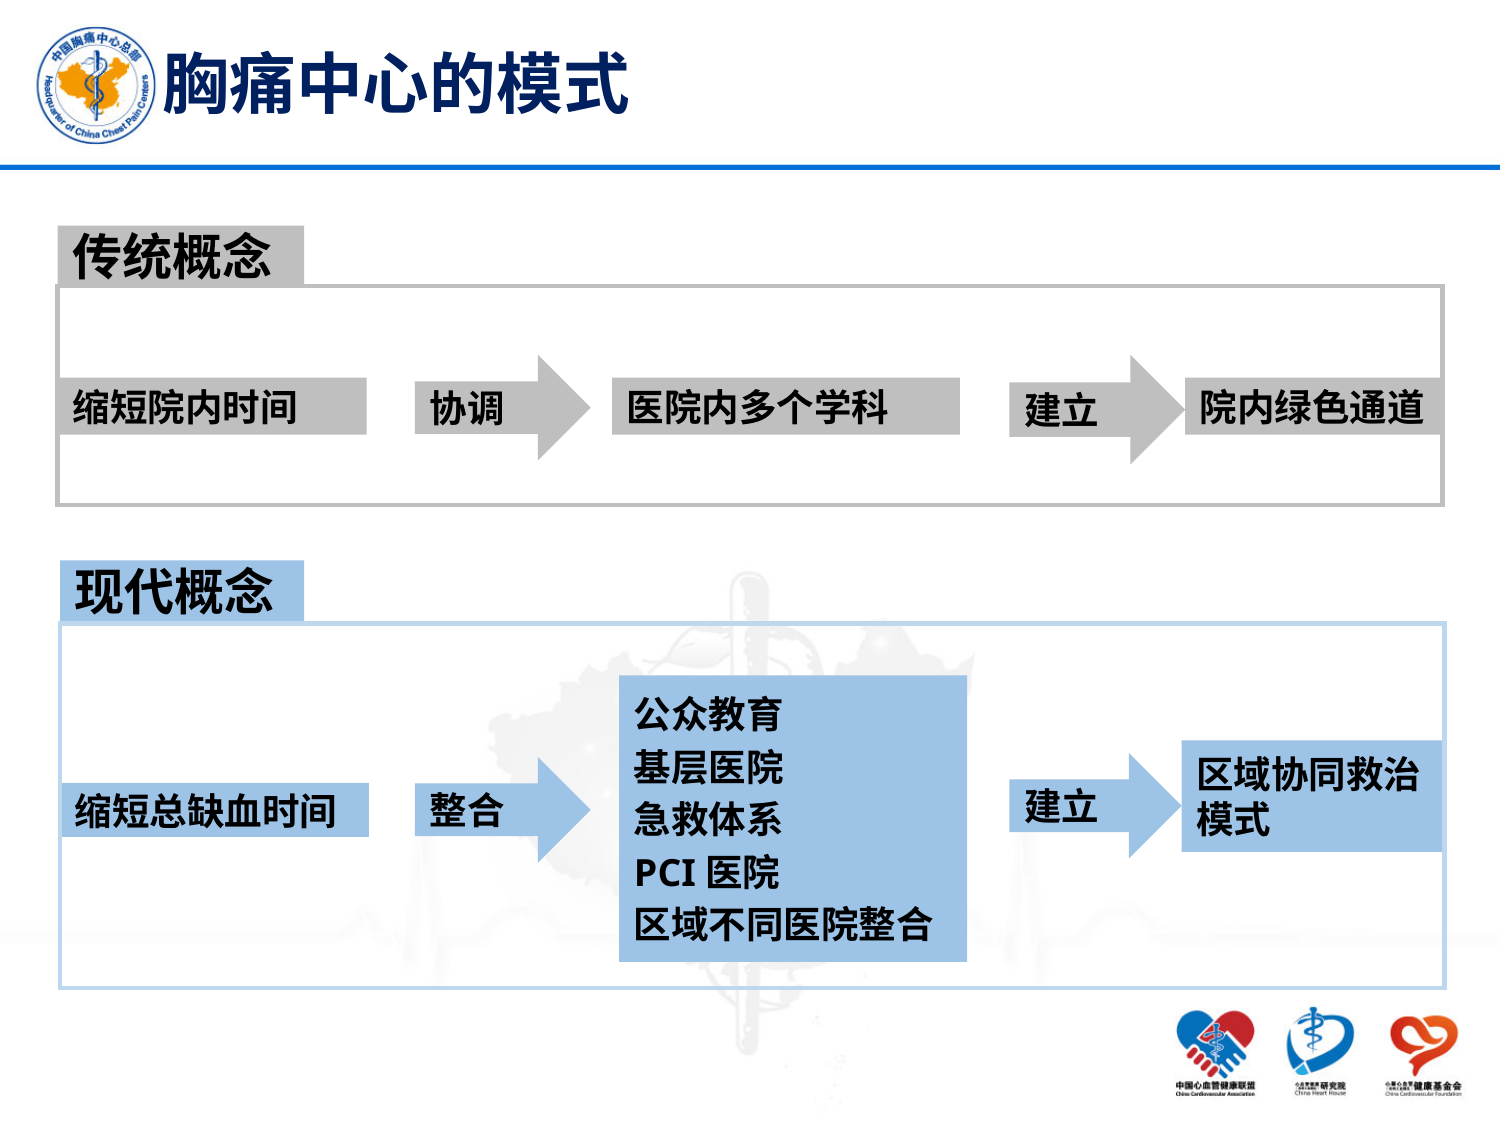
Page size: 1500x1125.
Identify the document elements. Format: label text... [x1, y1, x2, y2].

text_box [59, 560, 1445, 989]
text_box 胸痛中心的模式 [147, 0, 806, 166]
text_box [57, 225, 1443, 505]
picture [0, 0, 1500, 1125]
